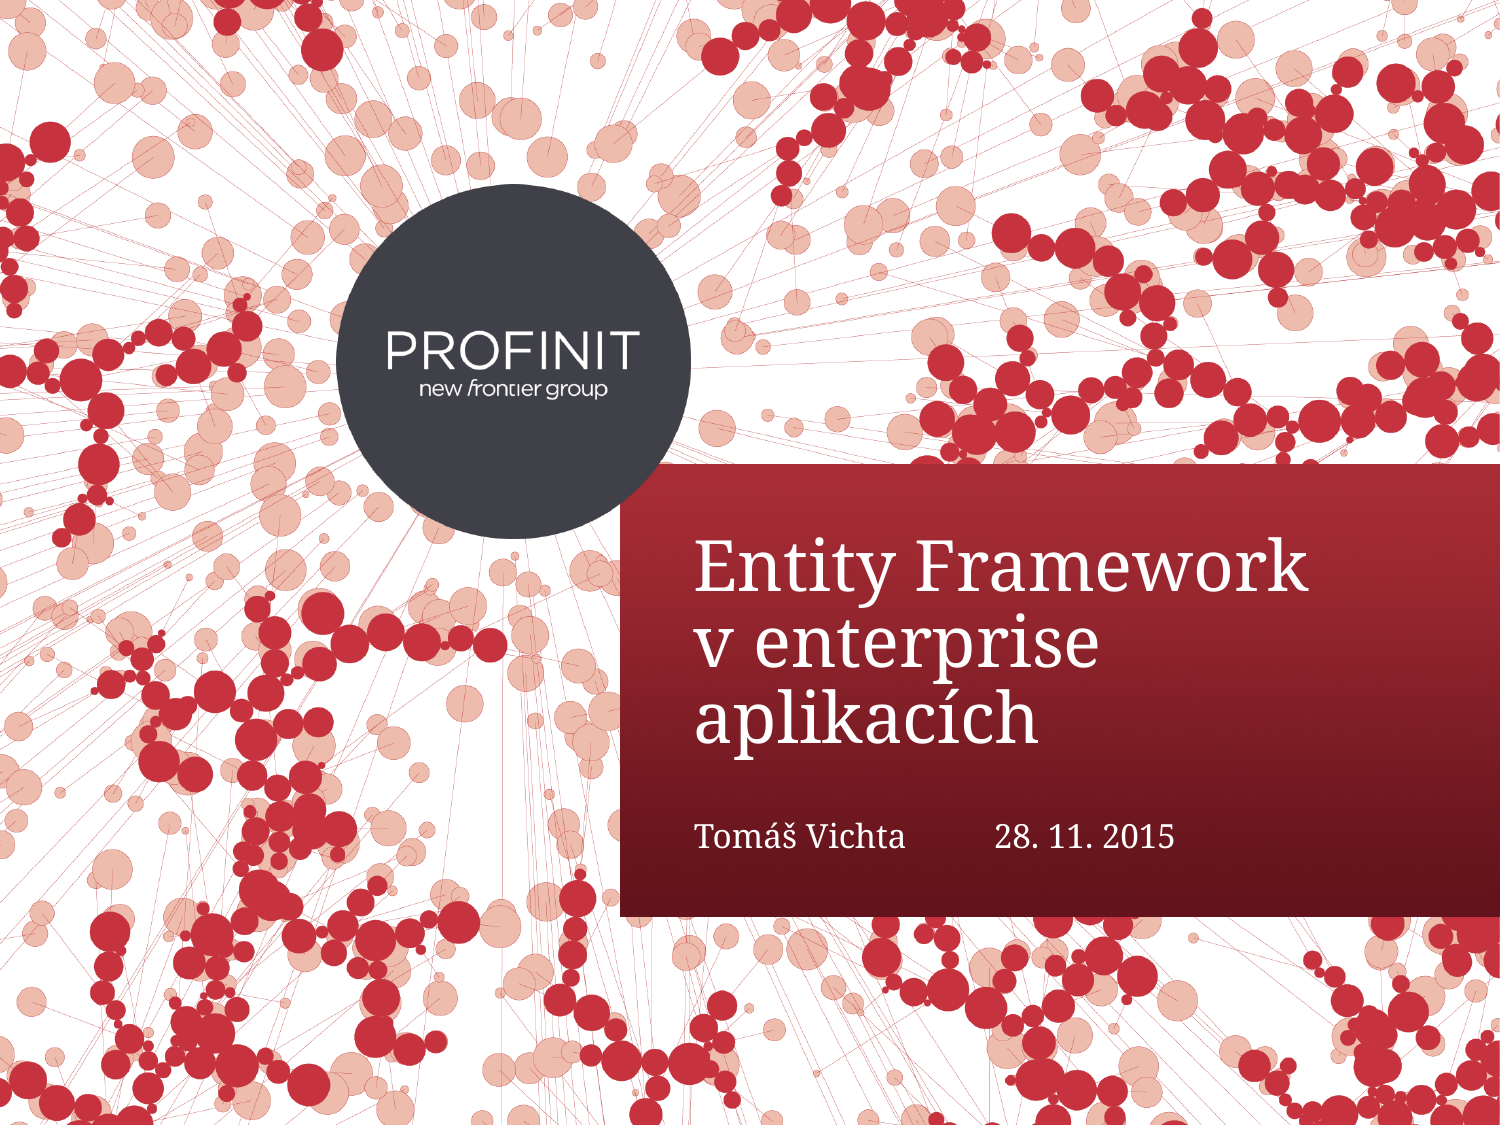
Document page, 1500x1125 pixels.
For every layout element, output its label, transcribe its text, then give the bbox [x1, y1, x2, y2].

picture [0, 0, 1500, 1125]
subtitle Tomáš Vichta 28. 11. 2015 [679, 810, 1447, 874]
title Entity Framework v enterprise aplikacích [679, 522, 1436, 716]
